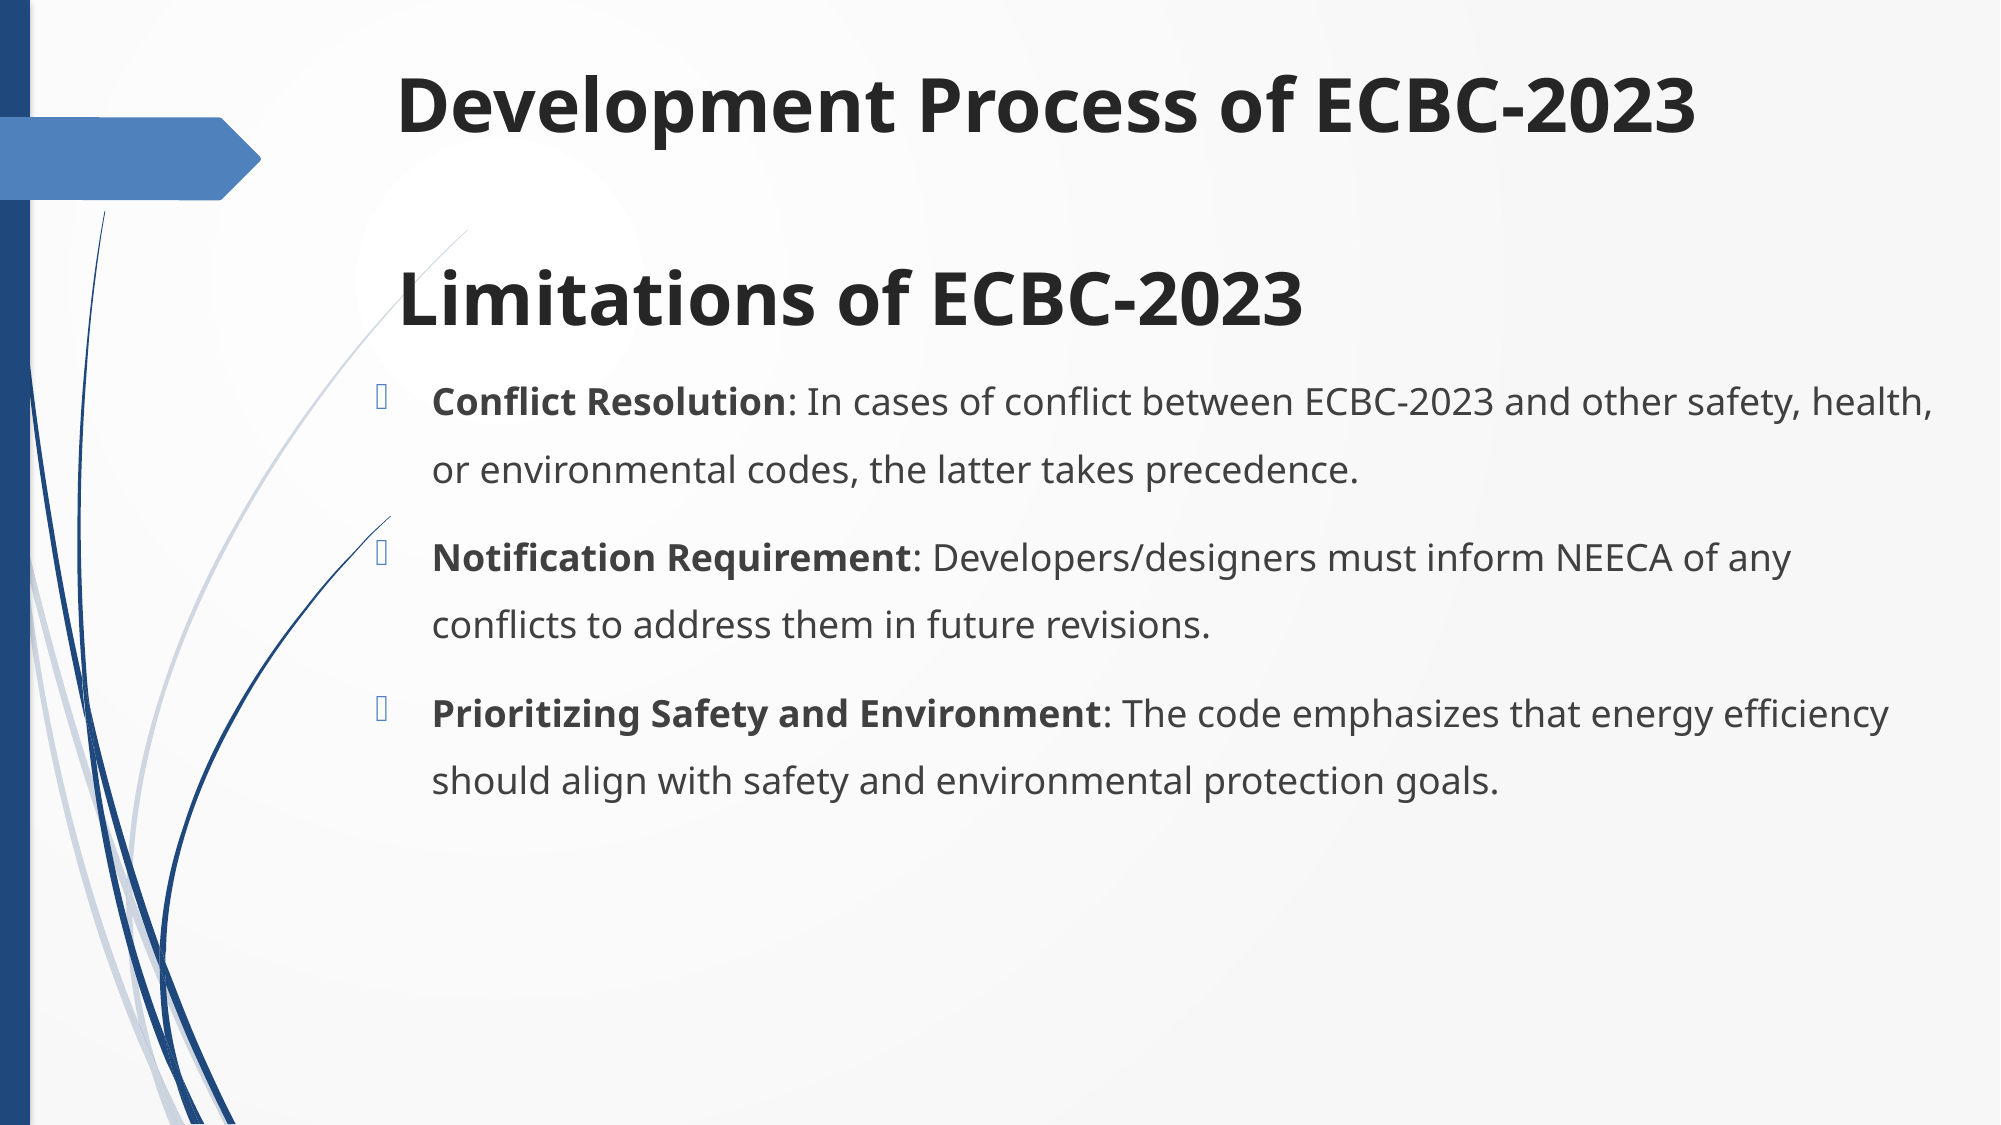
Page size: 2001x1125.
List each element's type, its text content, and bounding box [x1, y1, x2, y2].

title Limitations of ECBC-2023 [382, 244, 424, 348]
list [424, 231, 2000, 1084]
text_box Development Process of ECBC-2023 [380, 49, 1843, 165]
text_box Conflict Resolution: In cases of conflict between ECBC-2023 and other safety, health, or environmental codes, the latter takes precedence. Notification Requirement: Developers/designers must inform NEECA of any conflicts to address them in future revisions. Prioritizing Safety and Environment: The code emphasizes that energy efficiency should align with safety and environmental protection goals. [360, 348, 1961, 948]
